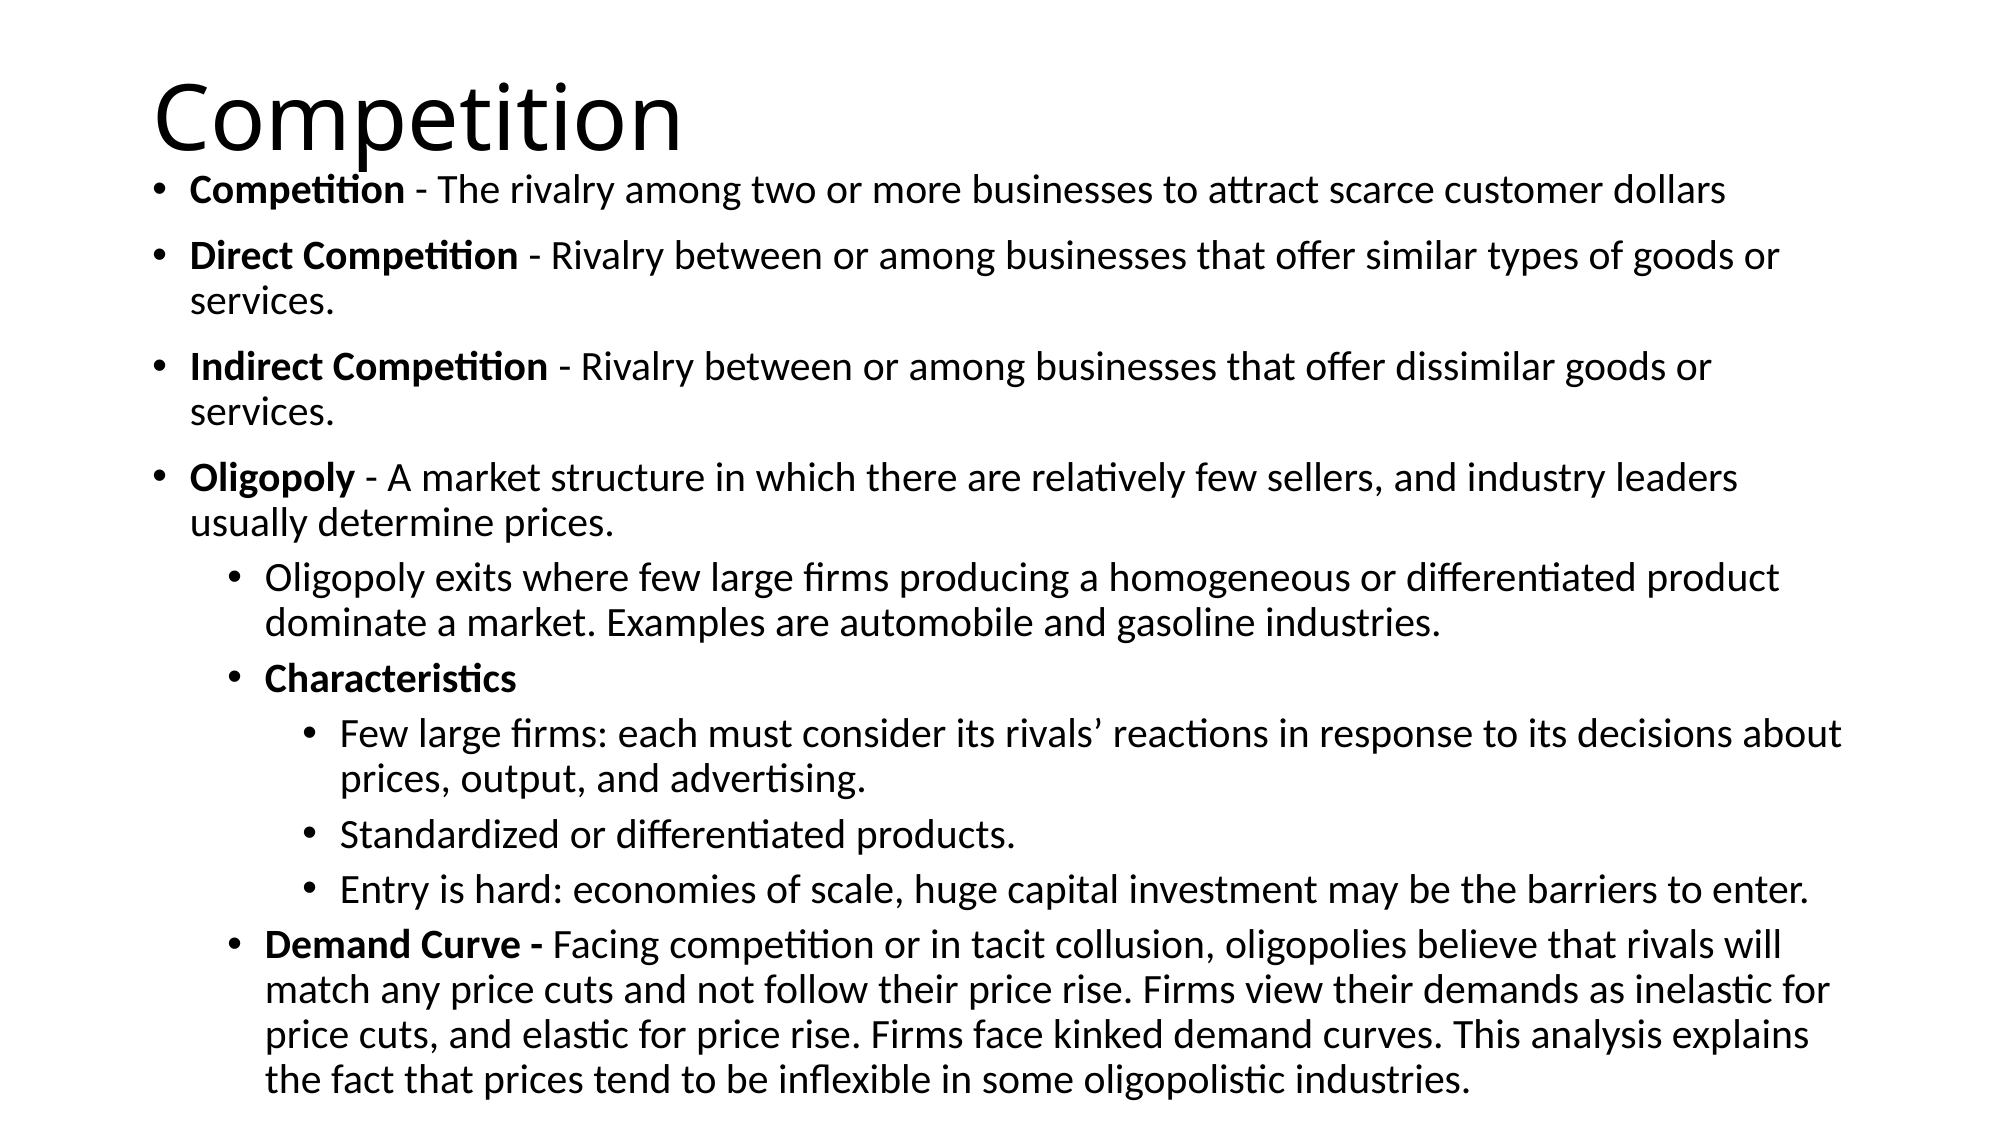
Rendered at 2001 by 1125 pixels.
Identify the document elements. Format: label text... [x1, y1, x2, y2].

list Competition - The rivalry among two or more businesses to attract scarce customer dollars Direct Competition - Rivalry between or among businesses that offer similar types of goods or services. Indirect Competition - Rivalry between or among businesses that offer dissimilar goods or services. Oligopoly - A market structure in which there are relatively few sellers, and industry leaders usually determine prices. Oligopoly exits where few large firms producing a homogeneous or differentiated product dominate a market. Examples are automobile and gasoline industries. Characteristics Few large firms: each must consider its rivals’ reactions in response to its decisions about prices, output, and advertising. Standardized or differentiated products. Entry is hard: economies of scale, huge capital investment may be the barriers to enter. Demand Curve - Facing competition or in tacit collusion, oligopolies believe that rivals will match any price cuts and not follow their price rise. Firms view their demands as inelastic for price cuts, and elastic for price rise. Firms face kinked demand curves. This analysis explains the fact that prices tend to be inflexible in some oligopolistic industries. [137, 160, 1863, 1006]
title Competition [137, 11, 1863, 160]
